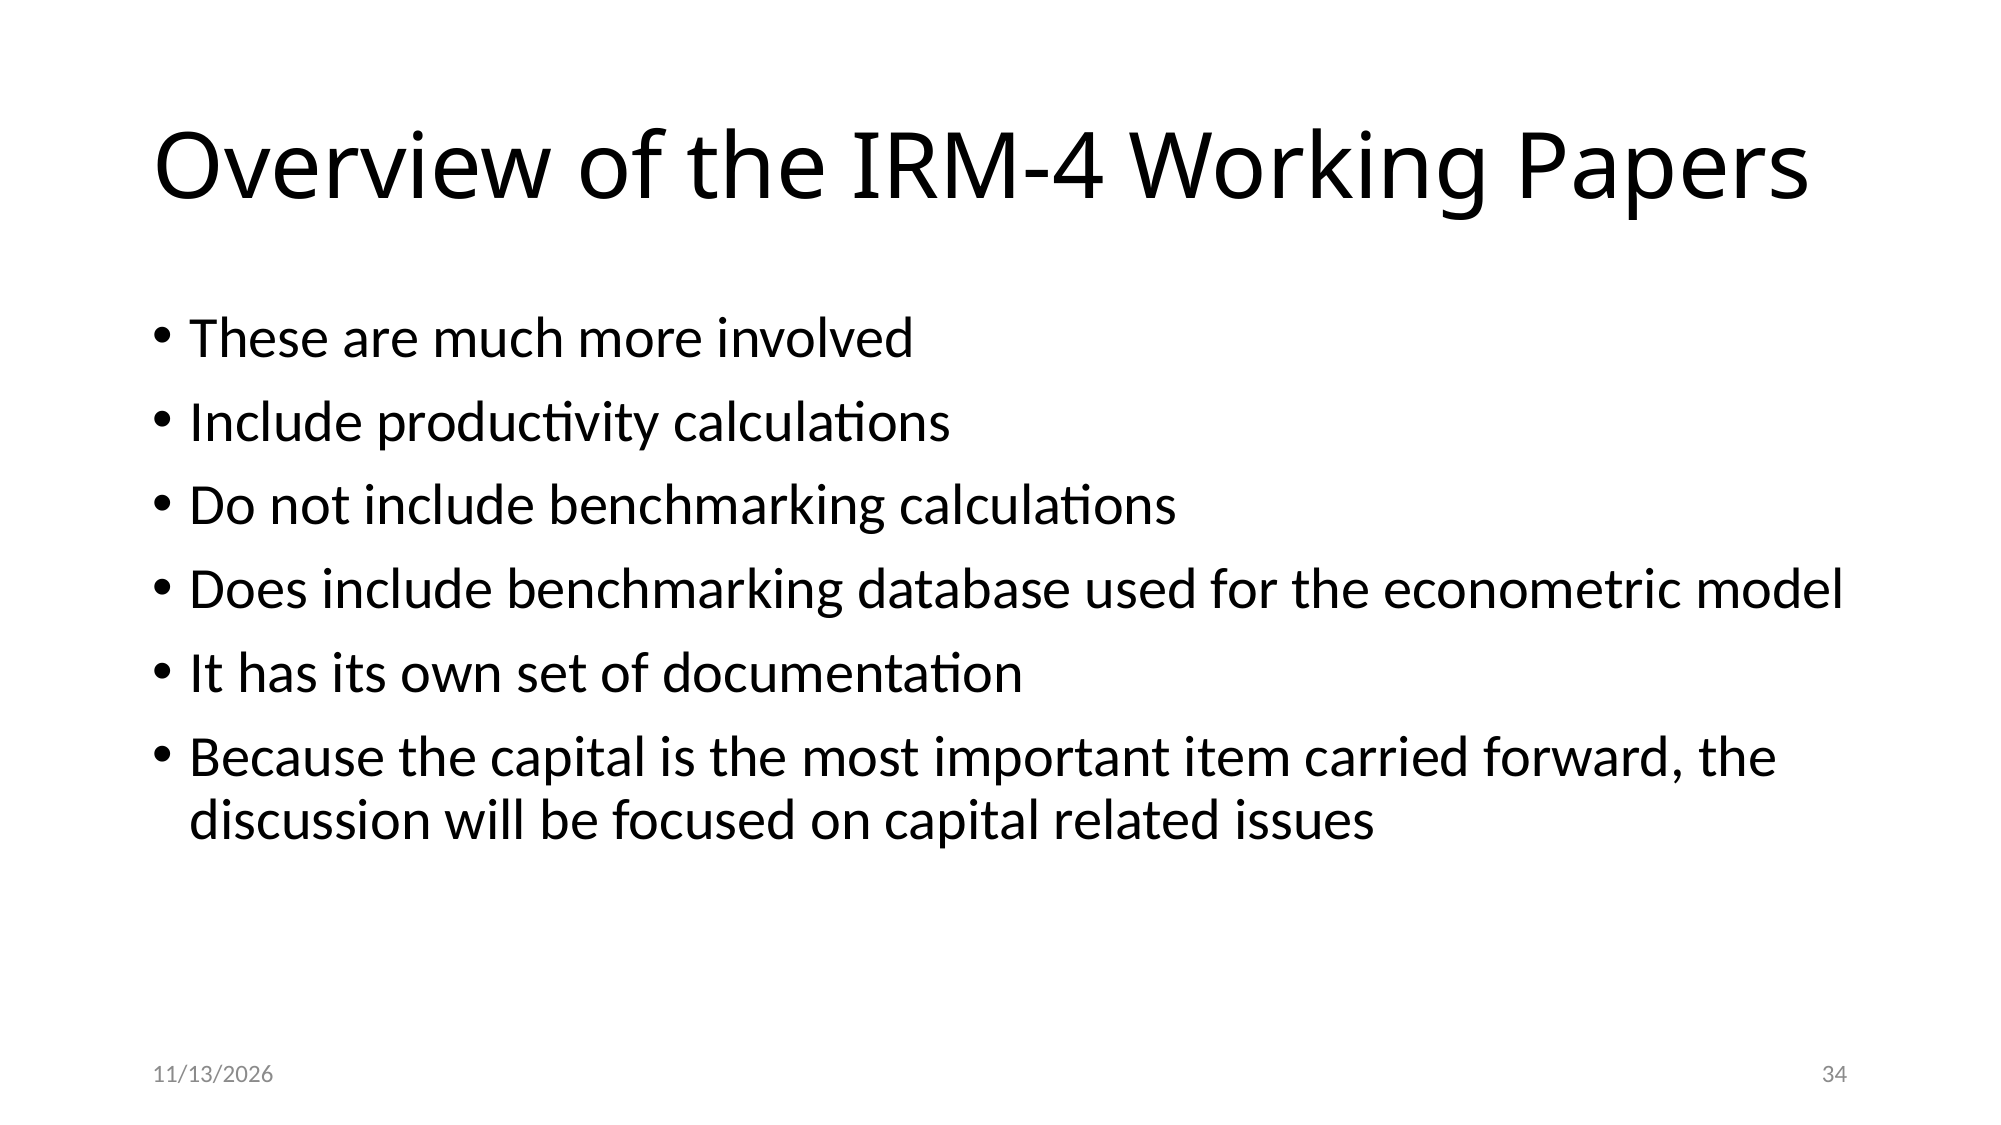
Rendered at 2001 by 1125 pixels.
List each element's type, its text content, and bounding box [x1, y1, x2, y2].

title Overview of the IRM-4 Working Papers [137, 59, 1863, 278]
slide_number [137, 1042, 588, 1103]
slide_number 34 [1412, 1042, 1863, 1103]
list These are much more involved Include productivity calculations Do not include benchmarking calculations Does include benchmarking database used for the econometric model It has its own set of documentation Because the capital is the most important item carried forward, the discussion will be focused on capital related issues [137, 299, 1863, 1014]
